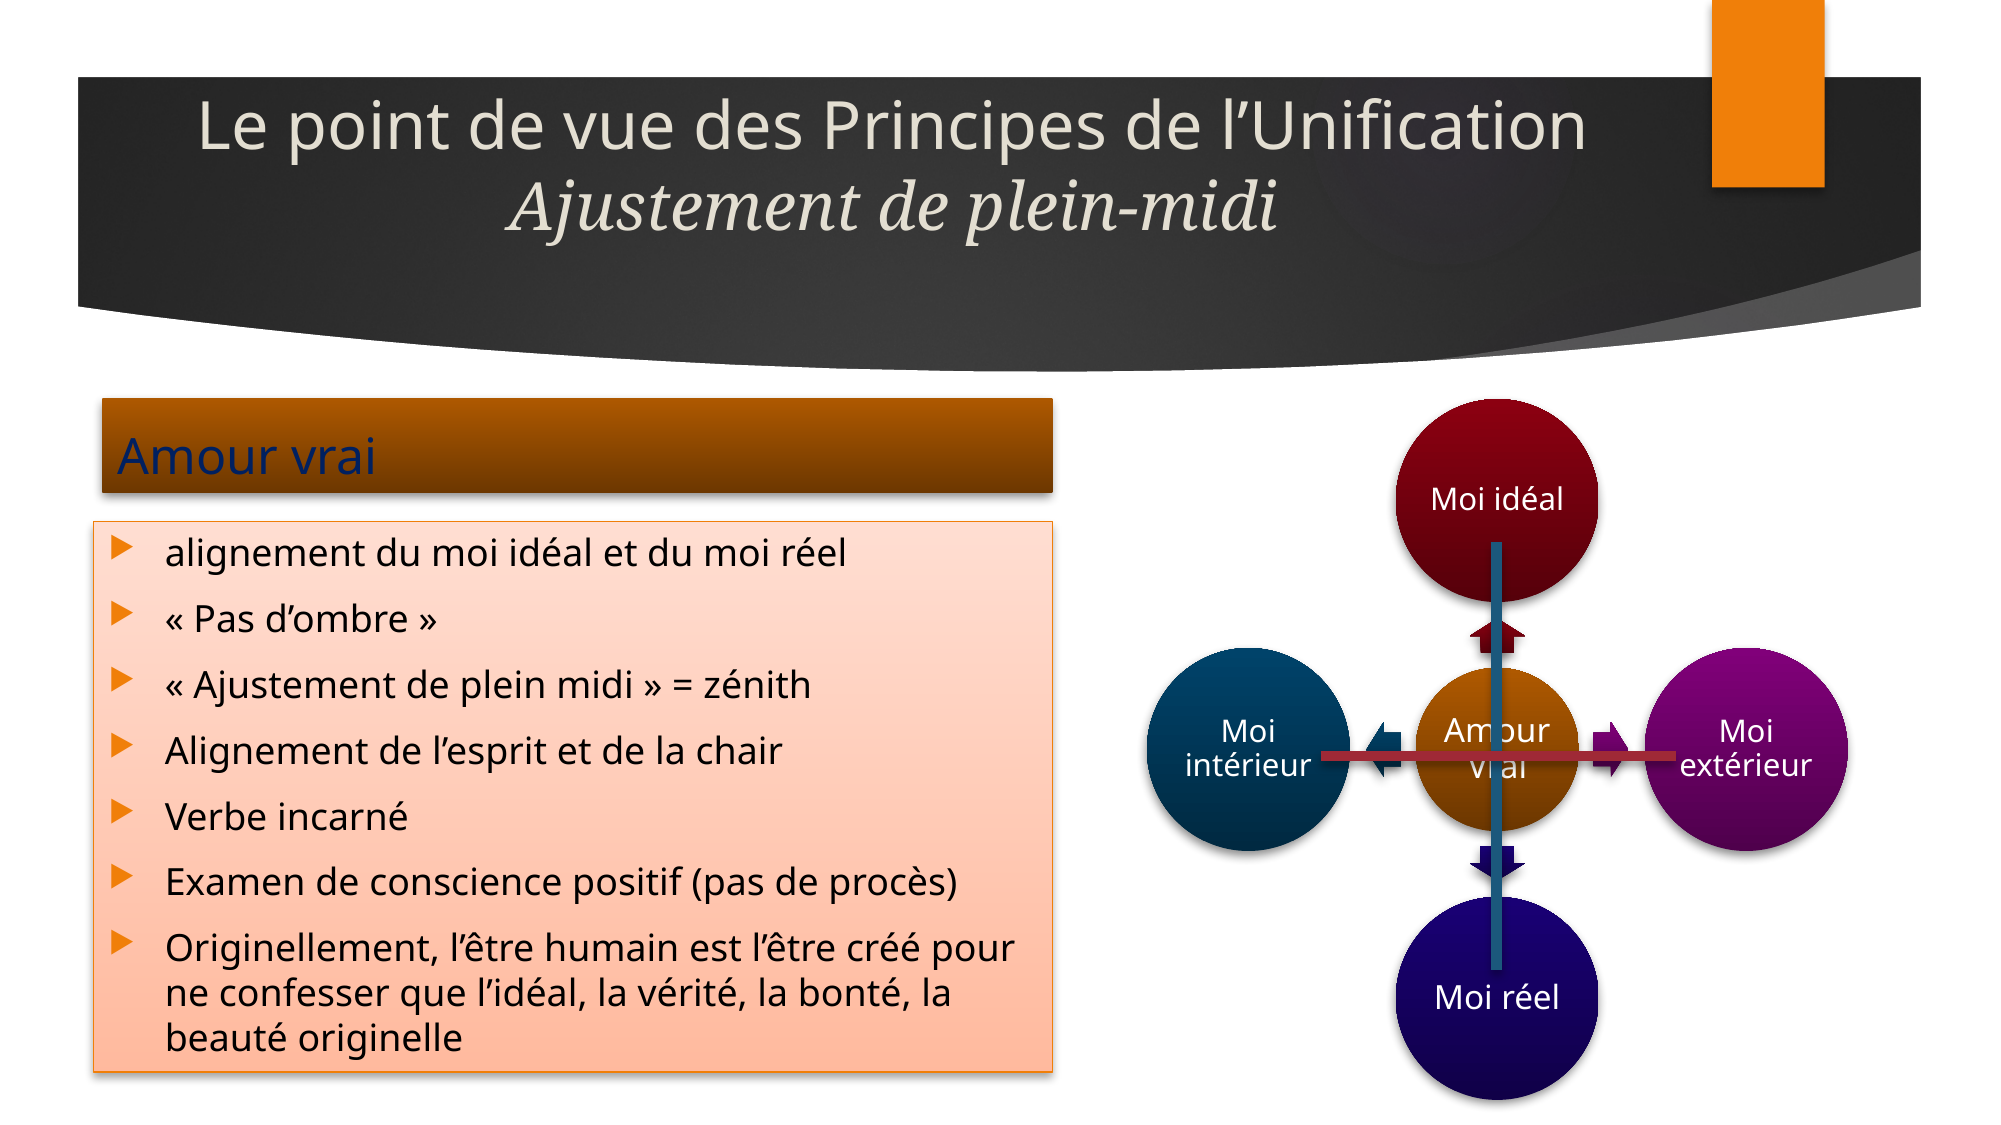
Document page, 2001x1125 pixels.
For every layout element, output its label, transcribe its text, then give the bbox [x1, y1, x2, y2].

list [1090, 397, 1905, 1102]
list Amour vrai [102, 398, 1053, 493]
list alignement du moi idéal et du moi réel « Pas d’ombre » « Ajustement de plein midi » = zénith Alignement de l’esprit et de la chair Verbe incarné Examen de conscience positif (pas de procès) Originellement, l’être humain est l’être créé pour ne confesser que l’idéal, la vérité, la bonté, la beauté originelle [93, 521, 1053, 1073]
title Le point de vue des Principes de l’Unification Ajustement de plein-midi [78, 76, 1709, 251]
